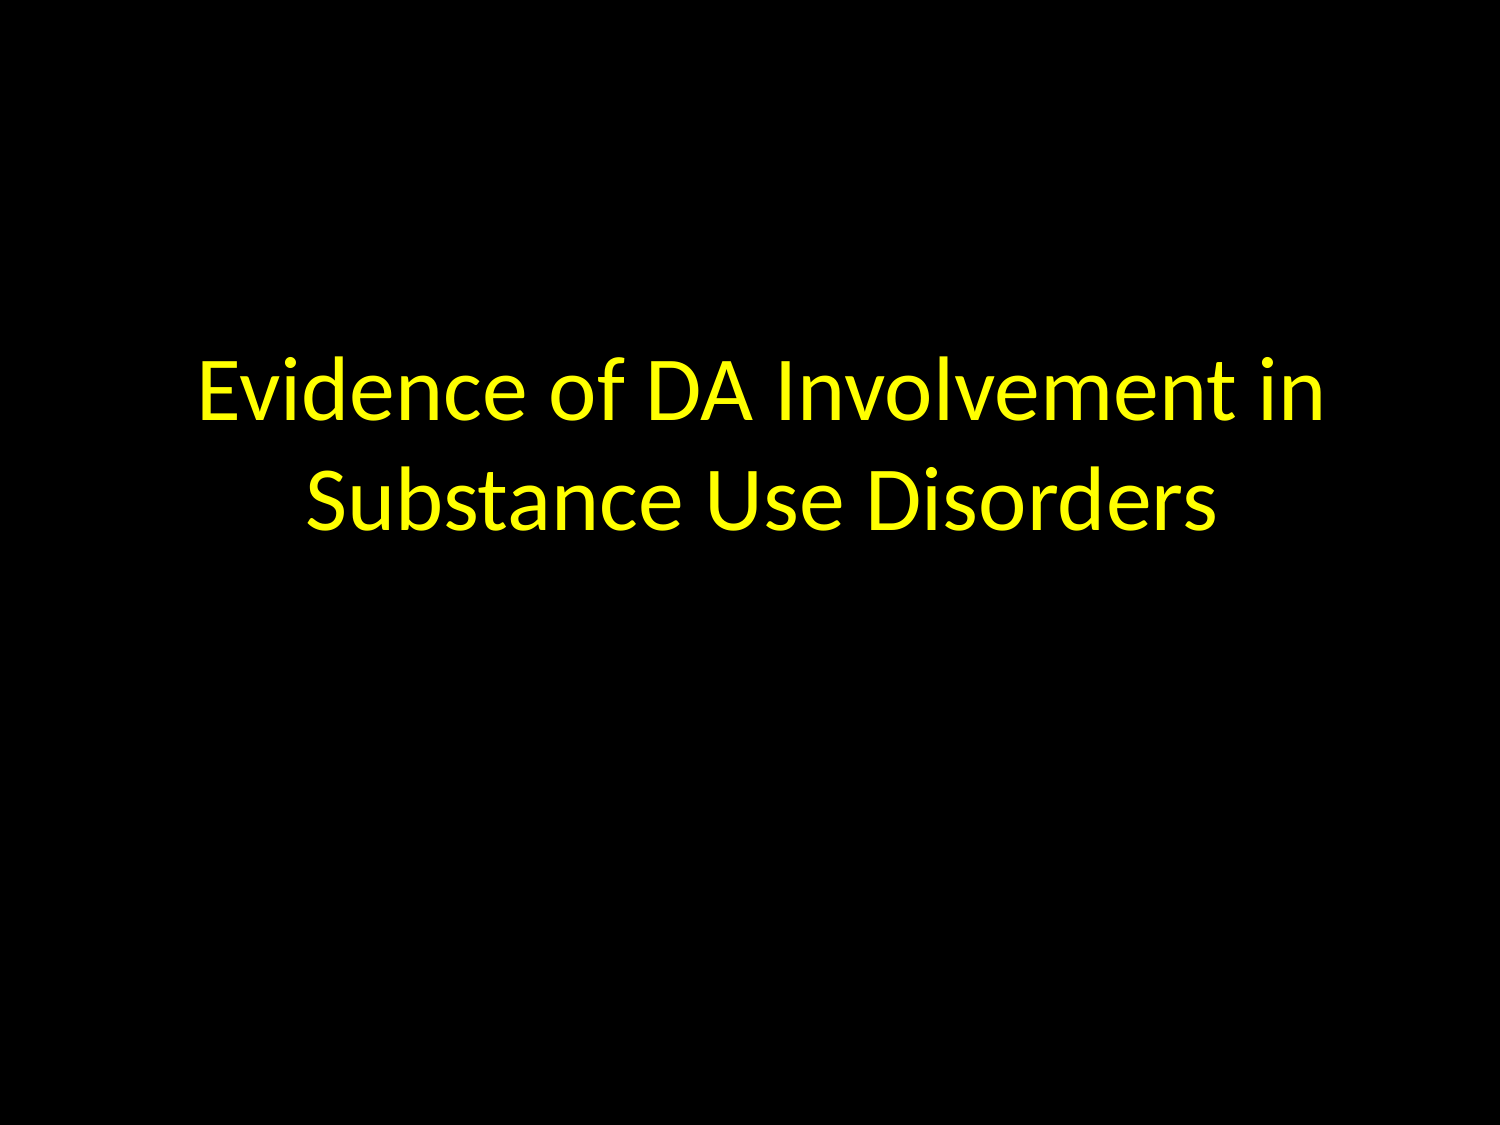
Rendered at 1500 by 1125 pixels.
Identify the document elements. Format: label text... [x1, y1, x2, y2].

title Evidence of DA Involvement in Substance Use Disorders [87, 399, 1438, 588]
